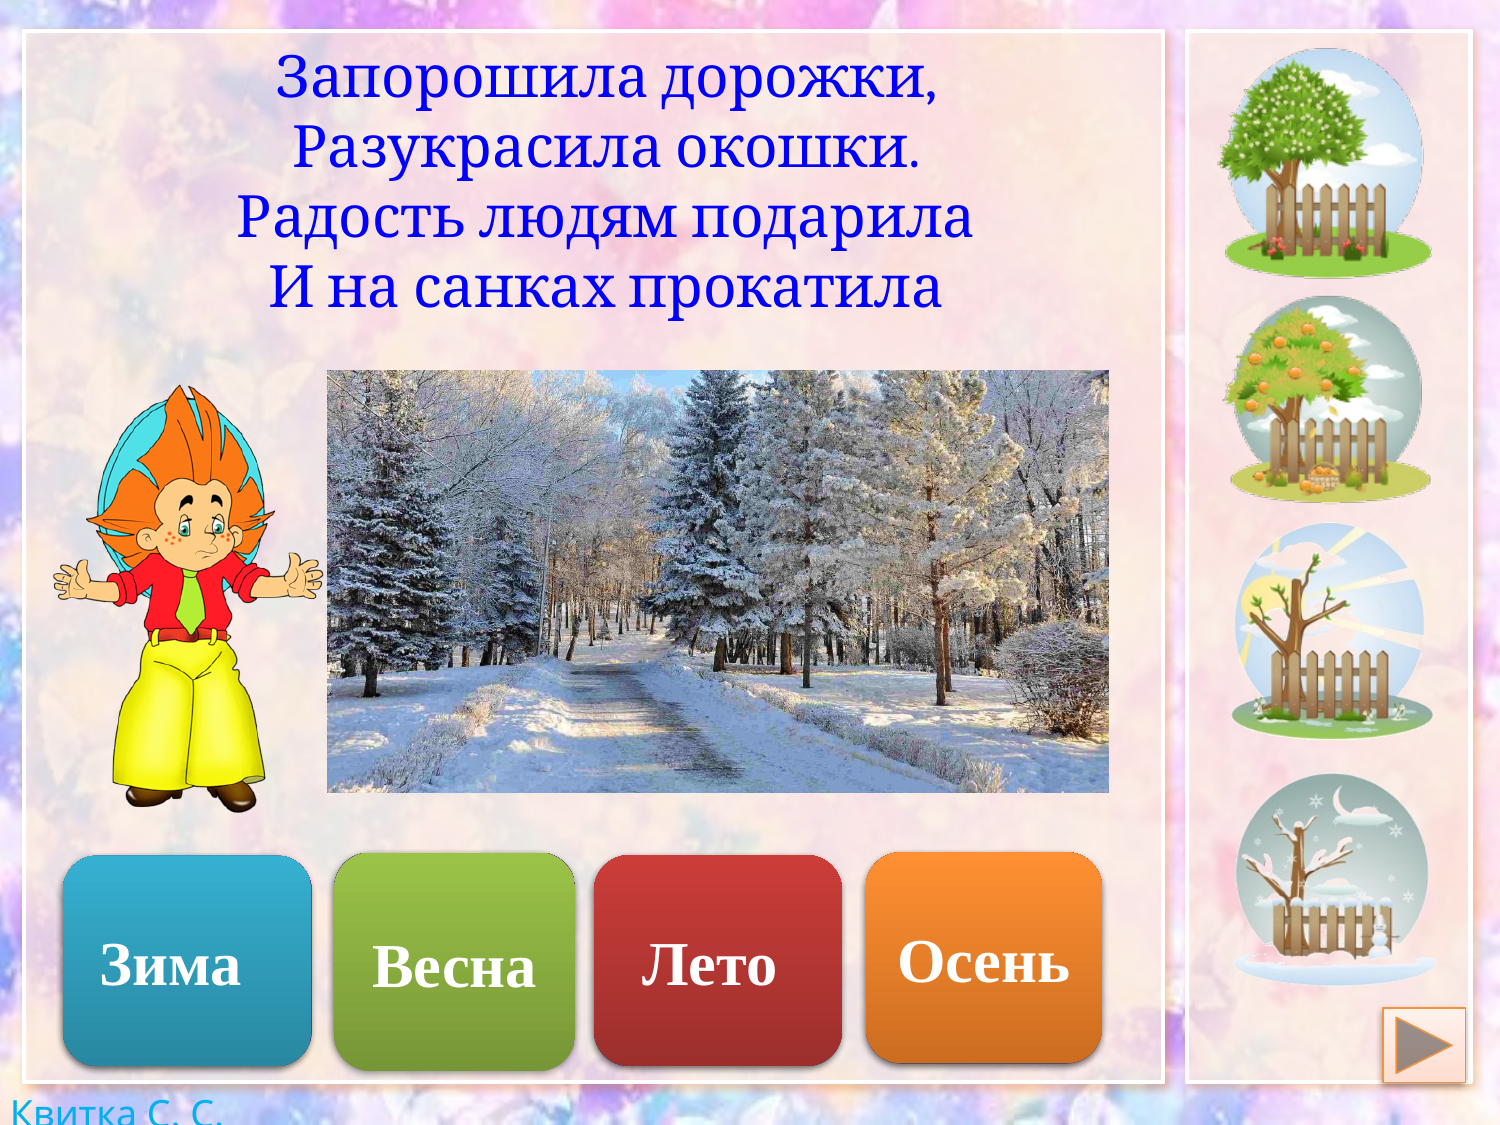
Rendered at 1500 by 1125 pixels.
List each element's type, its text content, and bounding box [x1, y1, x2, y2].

text_box [332, 850, 584, 1074]
text_box [862, 850, 1105, 1066]
picture [65, 1114, 72, 1125]
text_box [591, 850, 845, 1069]
picture [0, 0, 1500, 1125]
text_box Запорошила дорожки, Разукрасила окошки. Радость людям подарила И на санках прокатила [191, 32, 1021, 327]
text_box [62, 853, 316, 1069]
picture [40, 1110, 48, 1115]
picture [122, 1118, 130, 1125]
text_box [1382, 1007, 1466, 1083]
picture [40, 1118, 49, 1125]
picture [17, 1116, 25, 1125]
